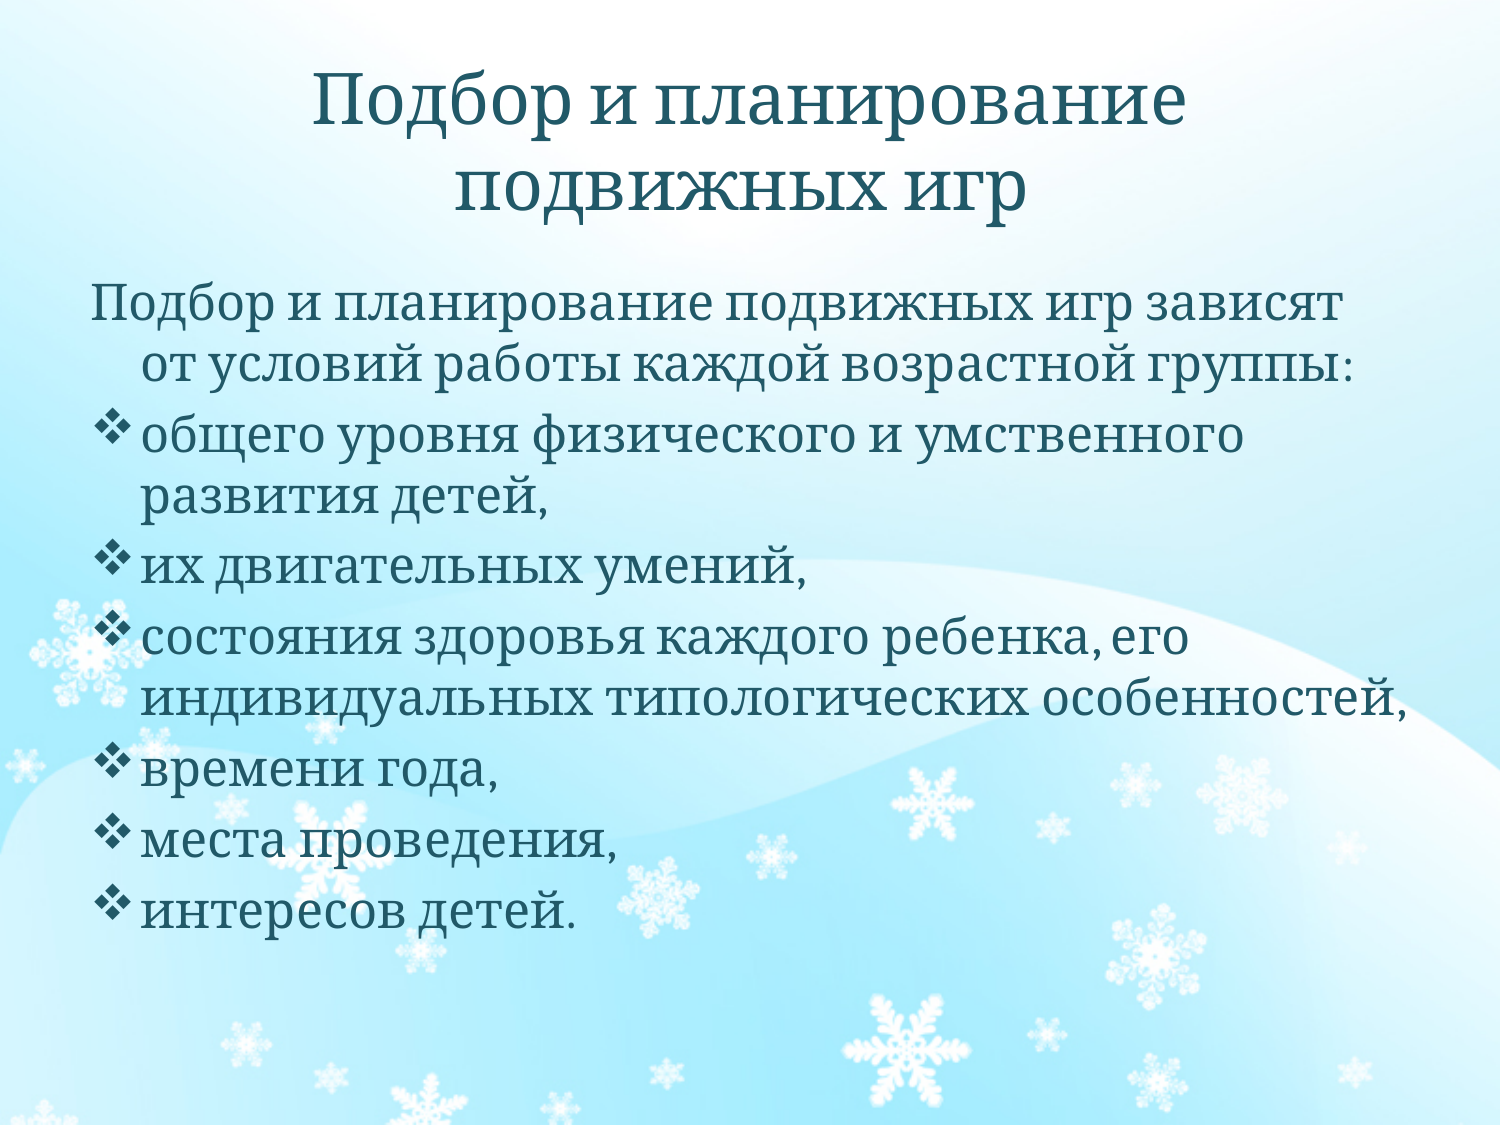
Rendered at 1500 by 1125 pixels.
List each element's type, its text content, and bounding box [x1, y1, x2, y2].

picture [0, 0, 1500, 1125]
title Подбор и планирование подвижных игр [75, 45, 1425, 233]
list Подбор и планирование подвижных игр зависят от условий работы каждой возрастной группы: общего уровня физического и умственного развития детей, их двигательных умений, состояния здоровья каждого ребенка, его индивидуальных типологических особенностей, времени года, места проведения, интересов детей. [75, 262, 1425, 1005]
